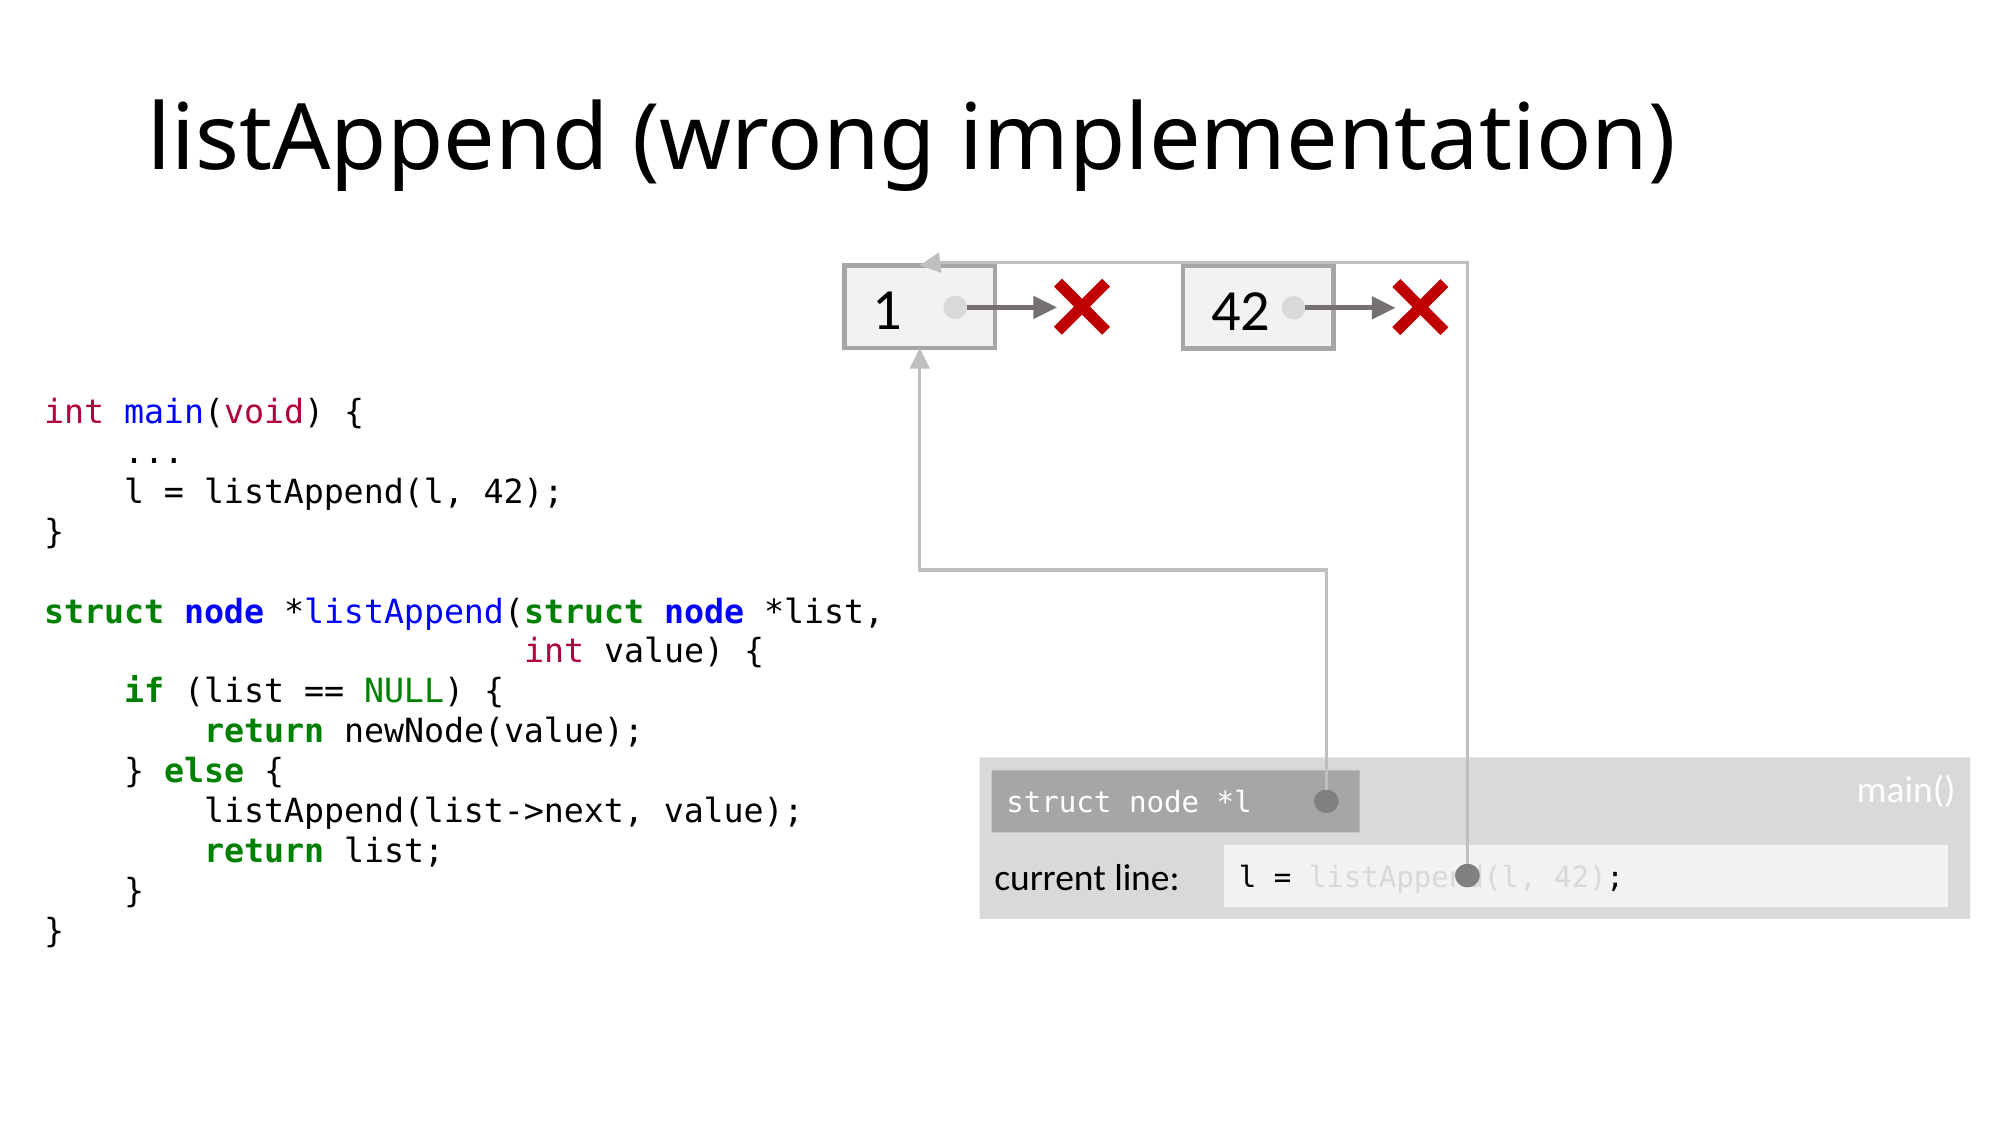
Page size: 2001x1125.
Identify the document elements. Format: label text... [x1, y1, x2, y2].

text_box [979, 757, 1971, 919]
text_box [844, 265, 1115, 349]
text_box listAppend (wrong implementation) [132, 30, 1703, 249]
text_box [1182, 265, 1454, 290]
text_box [894, 290, 1493, 839]
text_box int main(void) { ... l = listAppend(l, 42); } struct node *listAppend(struct node *list, int value) { if (list == NULL) { return newNode(value); } else { listAppend(list->next, value); return list; } } [29, 382, 980, 957]
